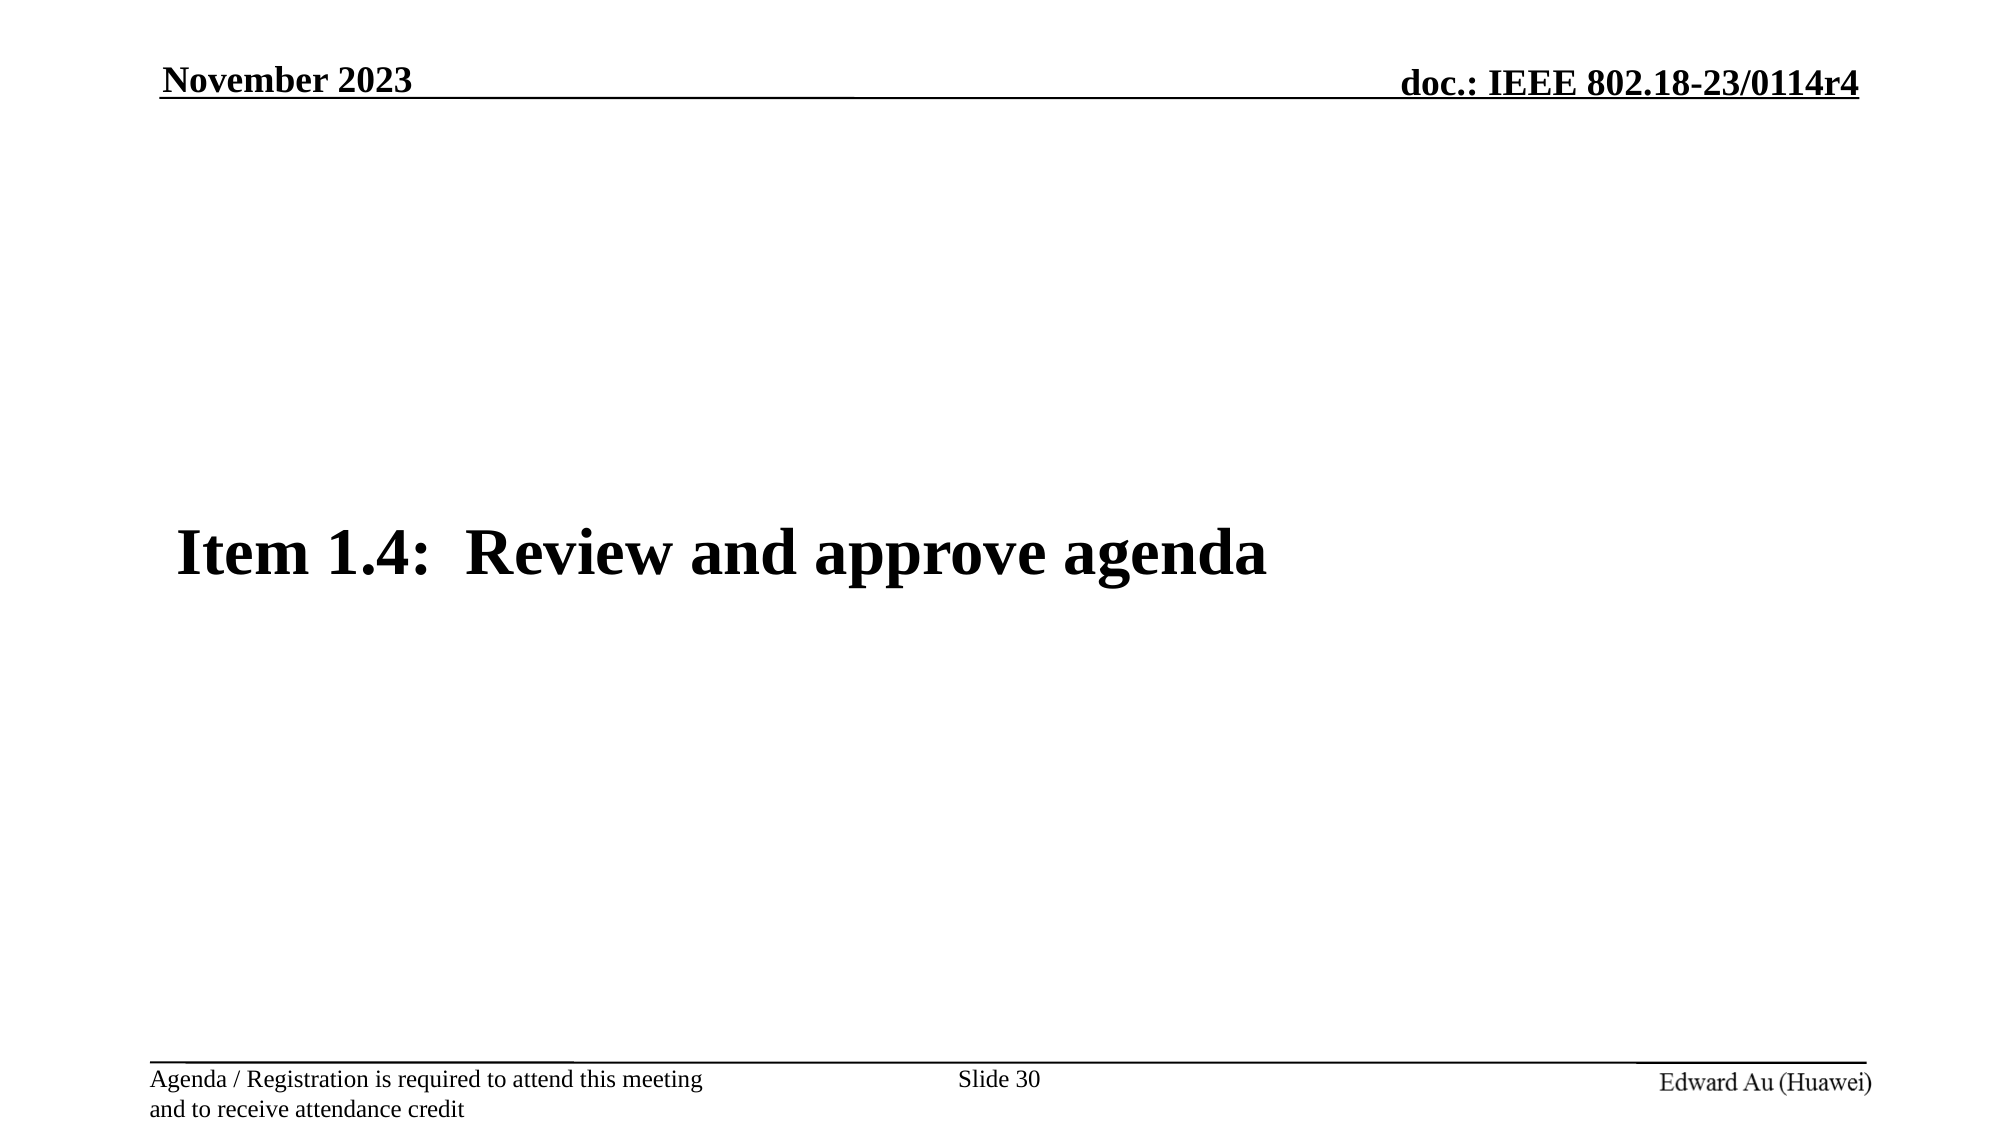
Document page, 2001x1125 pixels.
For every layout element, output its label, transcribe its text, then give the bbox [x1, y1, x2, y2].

slide_number Slide 30 [933, 1061, 1067, 1123]
text_box Item 1.4: Review and approve agenda [162, 500, 1675, 675]
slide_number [161, 54, 526, 101]
picture [1174, 1058, 1887, 1113]
